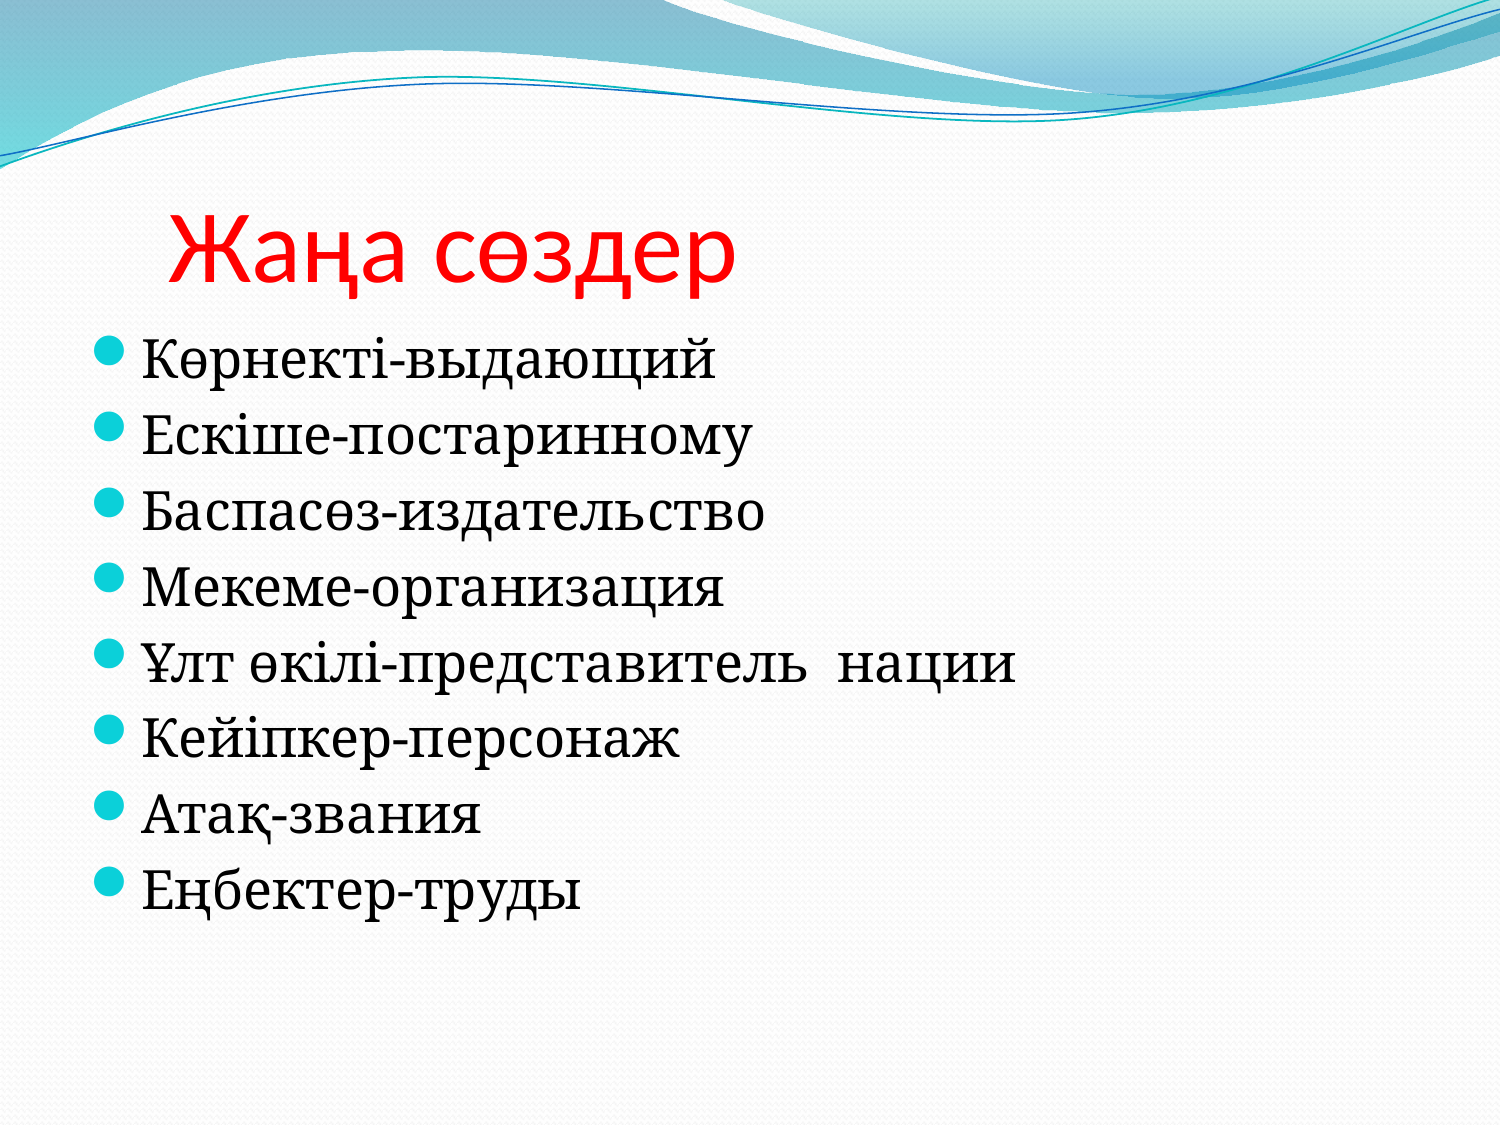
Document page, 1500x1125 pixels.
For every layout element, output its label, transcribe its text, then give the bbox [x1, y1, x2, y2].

title Жаңа сөздер [75, 115, 1425, 303]
list Көрнекті-выдающий Ескіше-постаринному Баспасөз-издательство Мекеме-организация Ұлт өкілі-представитель нации Кейіпкер-персонаж Атақ-звания Еңбектер-труды [75, 317, 1425, 1038]
